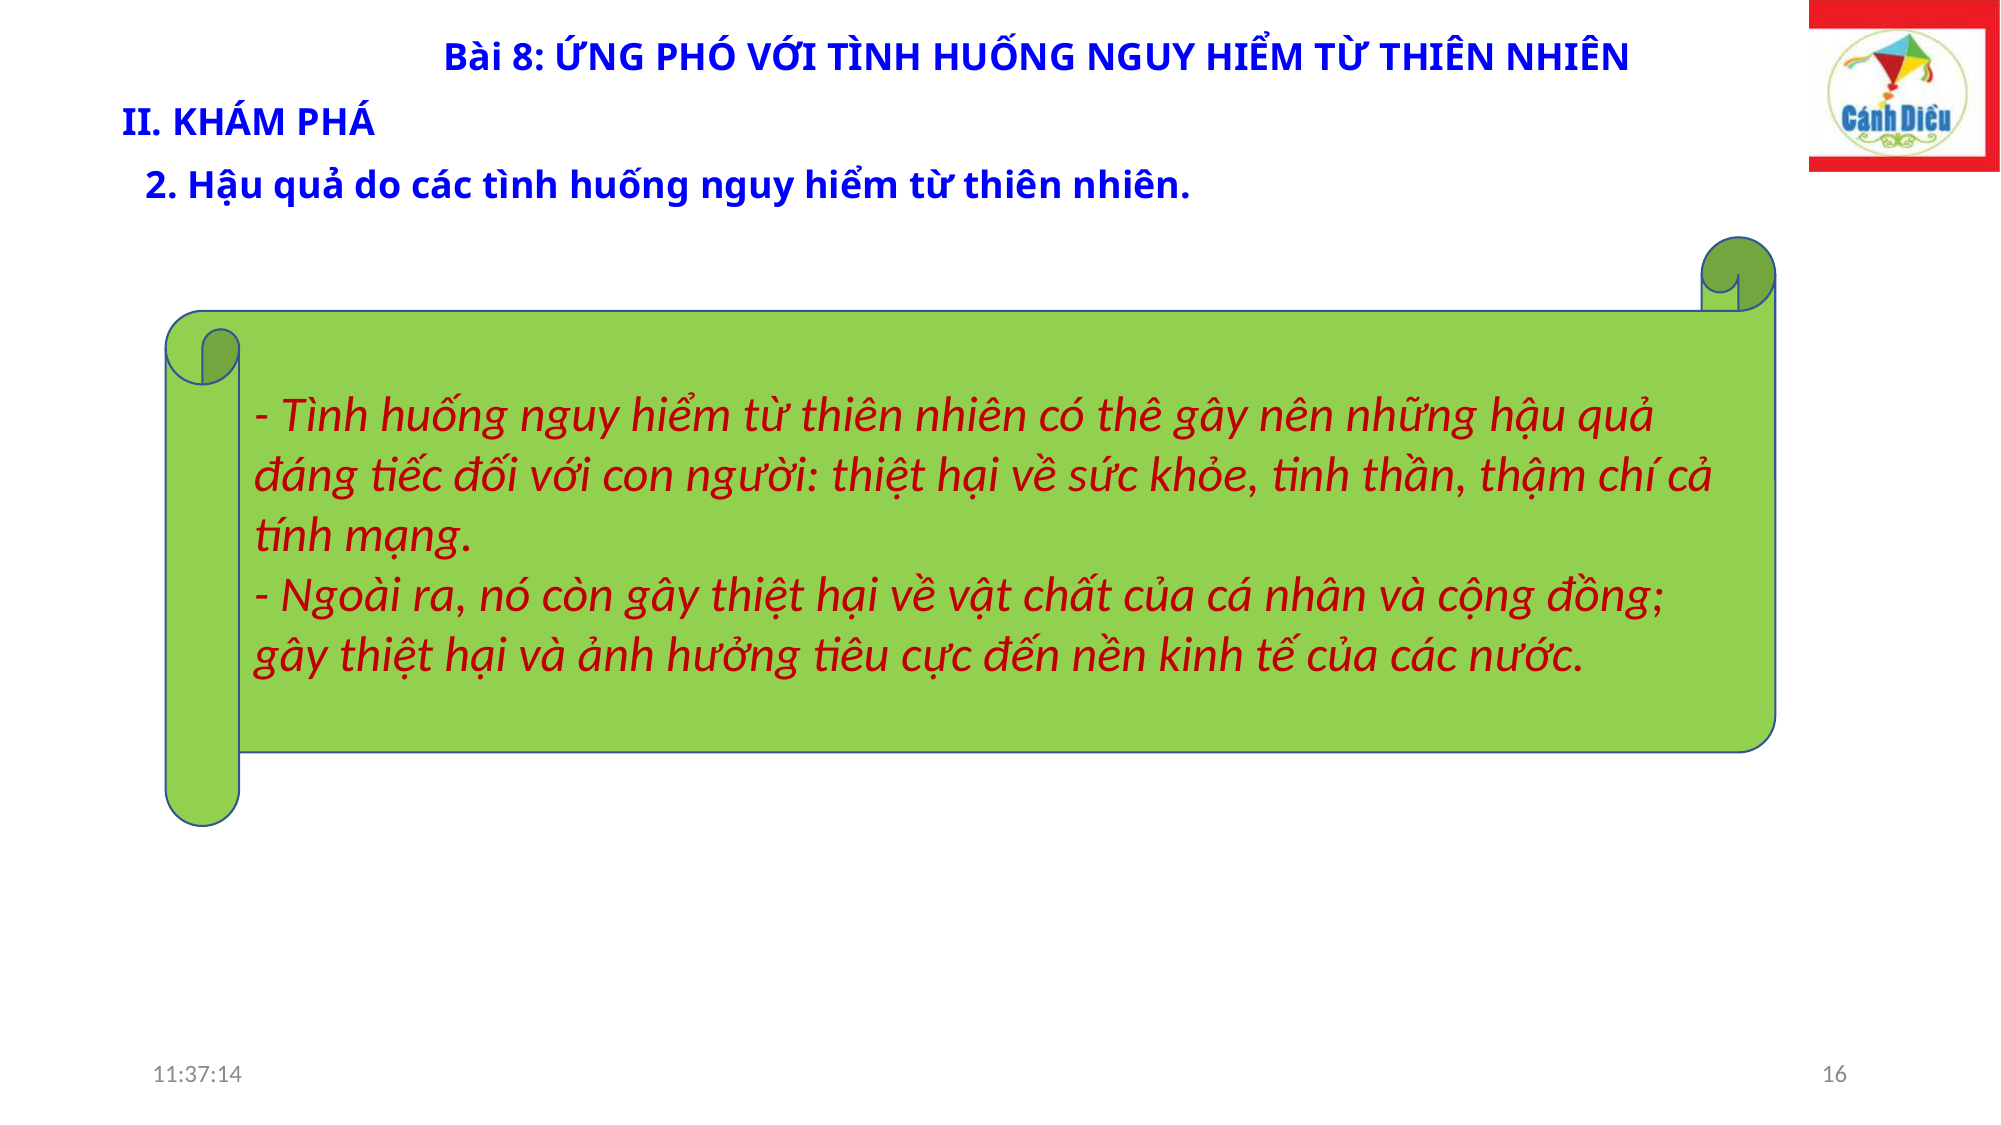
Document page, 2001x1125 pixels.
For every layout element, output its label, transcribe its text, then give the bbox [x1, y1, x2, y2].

slide_number 16 [1412, 1042, 1863, 1103]
picture [1809, 0, 2000, 172]
text_box II. KHÁM PHÁ [30, 90, 468, 151]
text_box - Tình huống nguy hiểm từ thiên nhiên có thê gây nên những hậu quả đáng tiếc đối với con người: thiệt hại về sức khỏe, tinh thần, thậm chí cả tính mạng. - Ngoài ra, nó còn gây thiệt hại về vật chất của cá nhân và cộng đồng; gây thiệt hại và ảnh hưởng tiêu cực đến nền kinh tế của các nước. [164, 236, 1777, 828]
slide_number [137, 1042, 588, 1103]
text_box Bài 8: ỨNG PHÓ VỚI TÌNH HUỐNG NGUY HIỂM TỪ THIÊN NHIÊN [131, 25, 1809, 86]
text_box 2. Hậu quả do các tình huống nguy hiểm từ thiên nhiên. [131, 147, 1261, 214]
